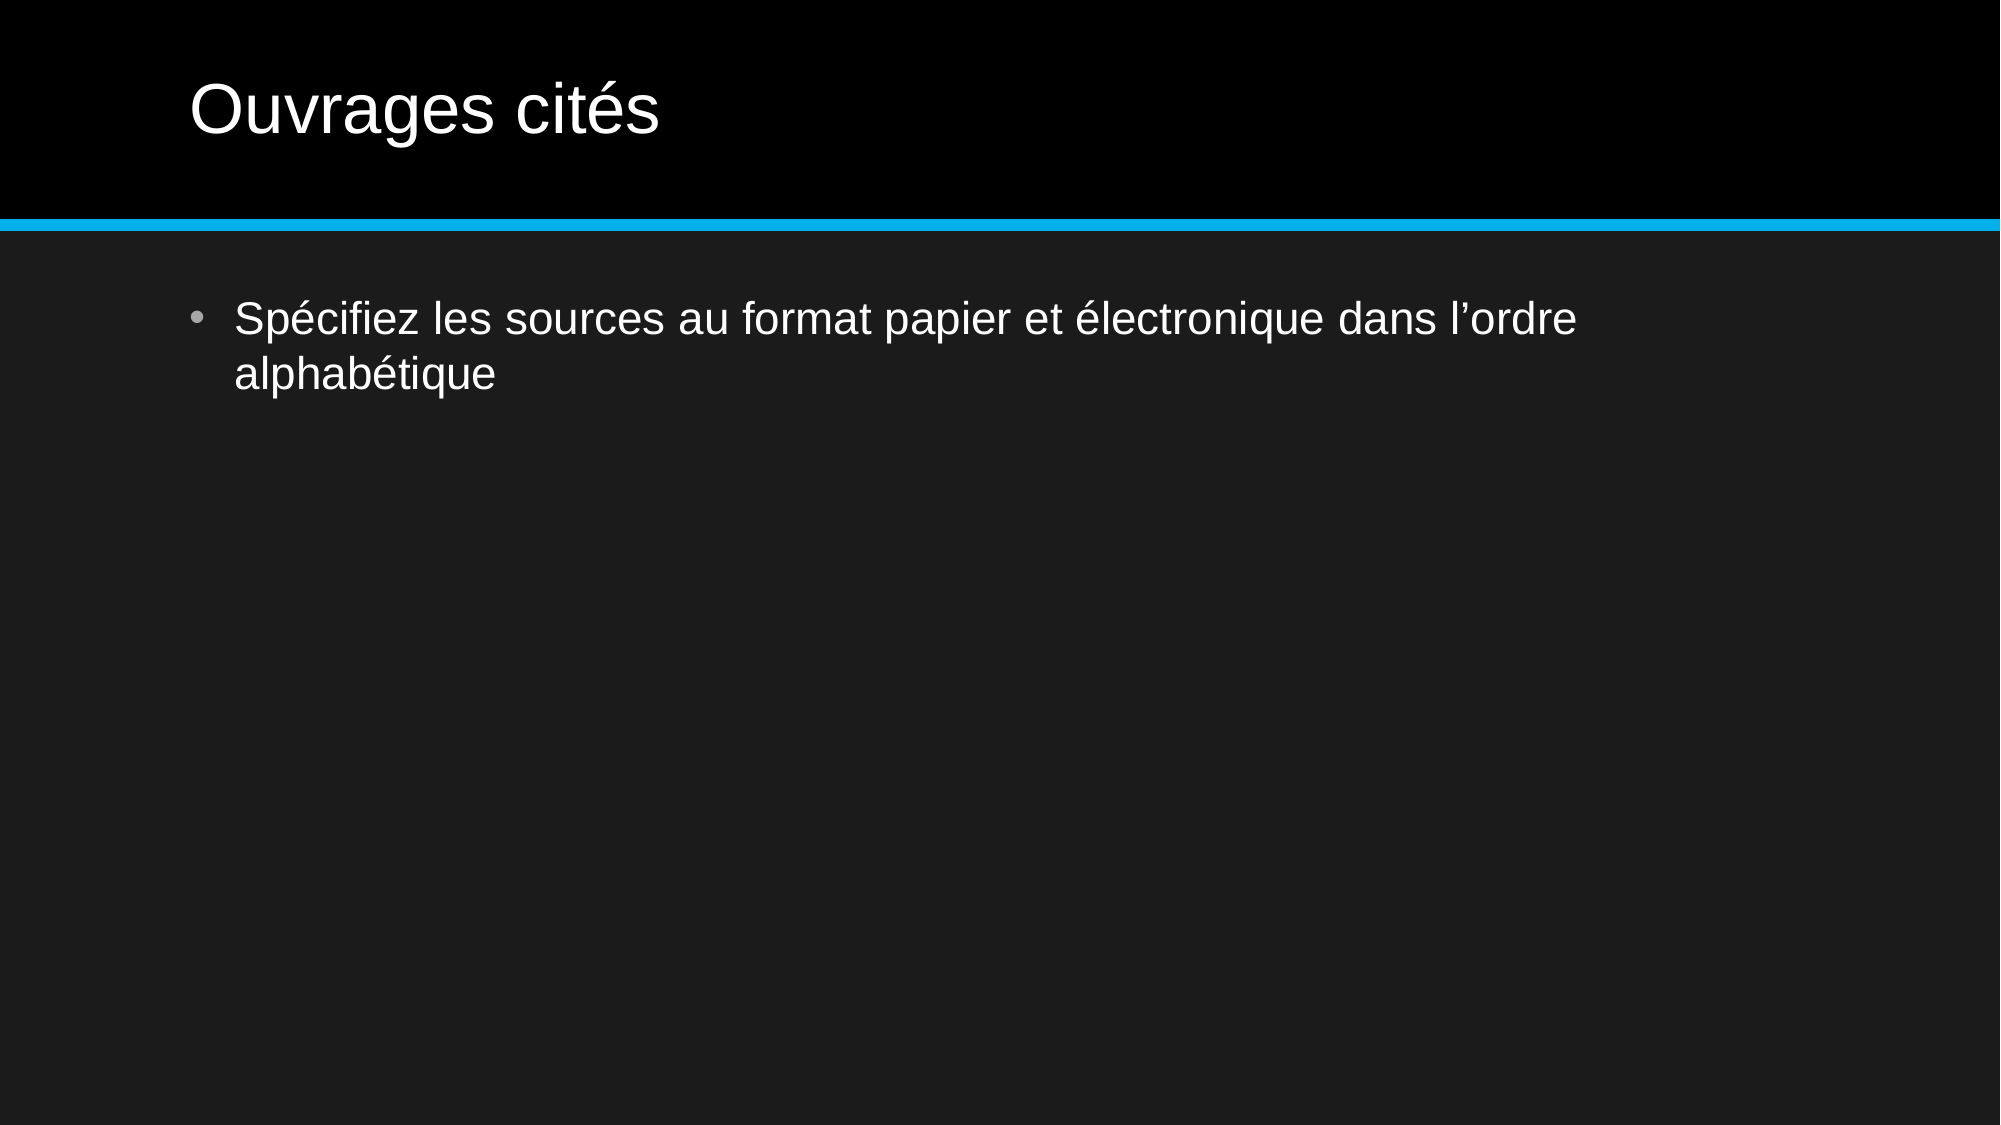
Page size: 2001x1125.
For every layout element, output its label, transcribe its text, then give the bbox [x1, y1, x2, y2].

title Ouvrages cités [174, 20, 1825, 201]
list Spécifiez les sources au format papier et électronique dans l’ordre alphabétique [174, 281, 1825, 1013]
